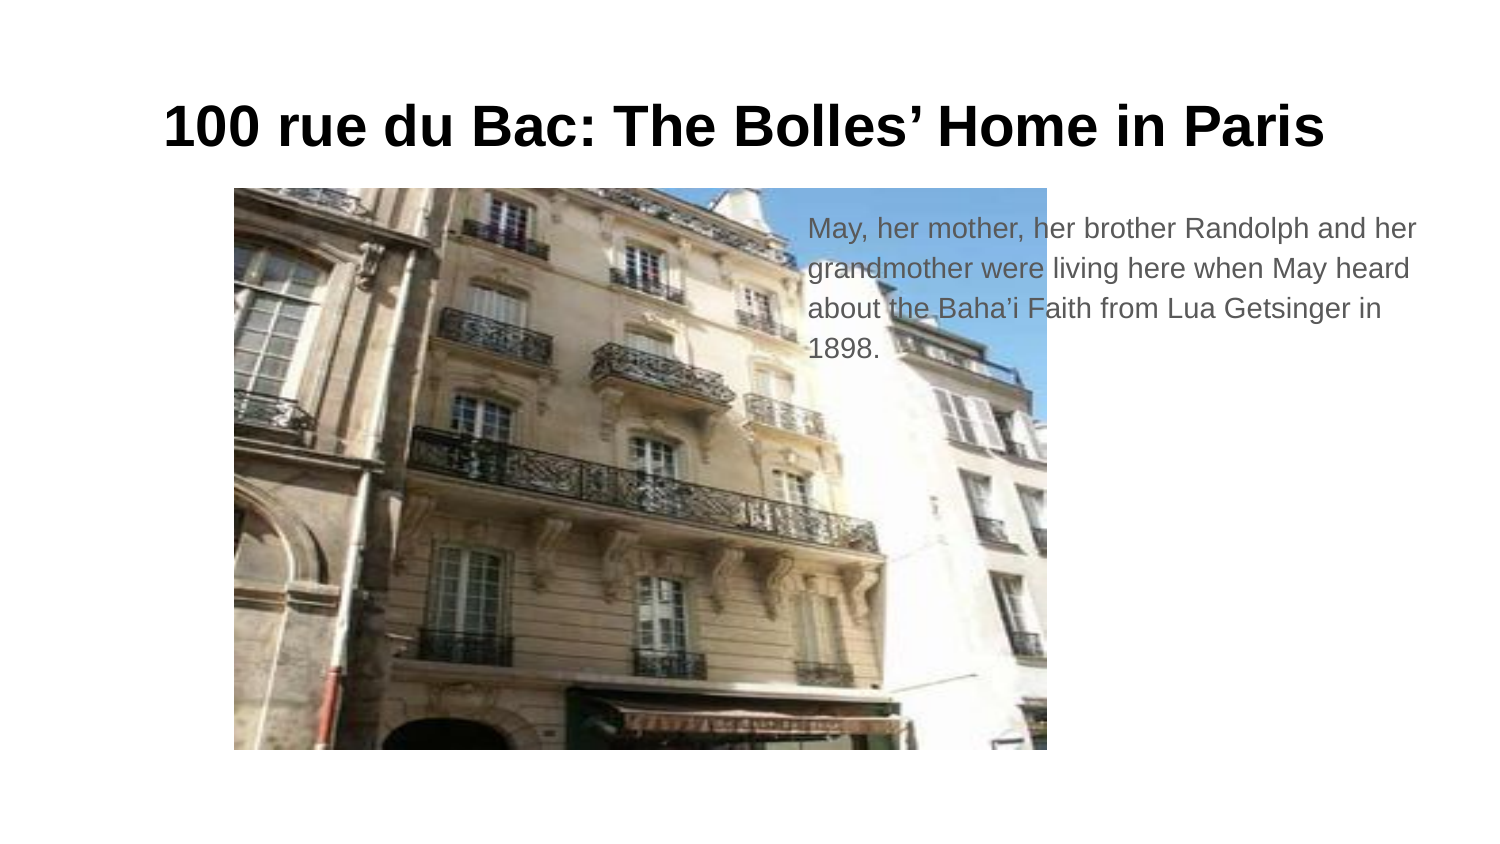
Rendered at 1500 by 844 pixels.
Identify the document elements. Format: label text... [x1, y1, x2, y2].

list May, her mother, her brother Randolph and her grandmother were living here when May heard about the Baha’i Faith from Lua Getsinger in 1898. [1048, 189, 1449, 750]
title 100 rue du Bac: The Bolles’ Home in Paris [51, 72, 1449, 167]
picture [234, 188, 1048, 750]
